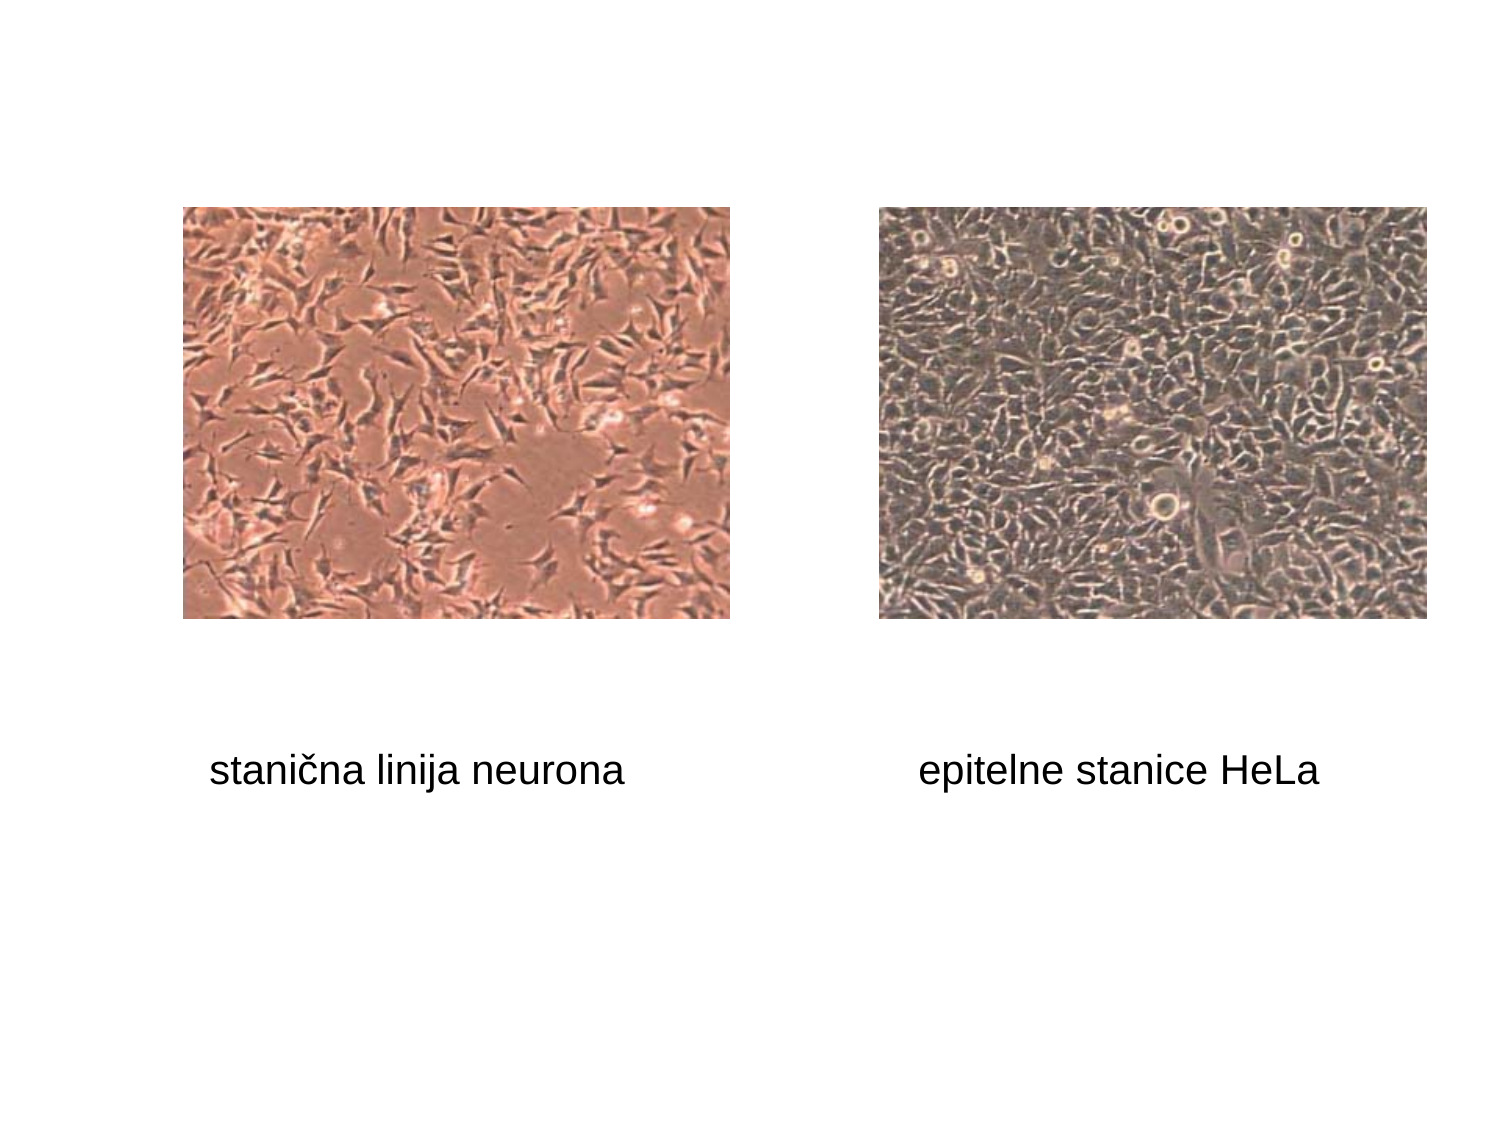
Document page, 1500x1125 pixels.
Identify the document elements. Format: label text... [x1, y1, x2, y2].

text_box epitelne stanice HeLa [903, 735, 1335, 801]
picture [182, 207, 731, 620]
picture [879, 207, 1427, 620]
text_box stanična linija neurona [194, 735, 640, 801]
